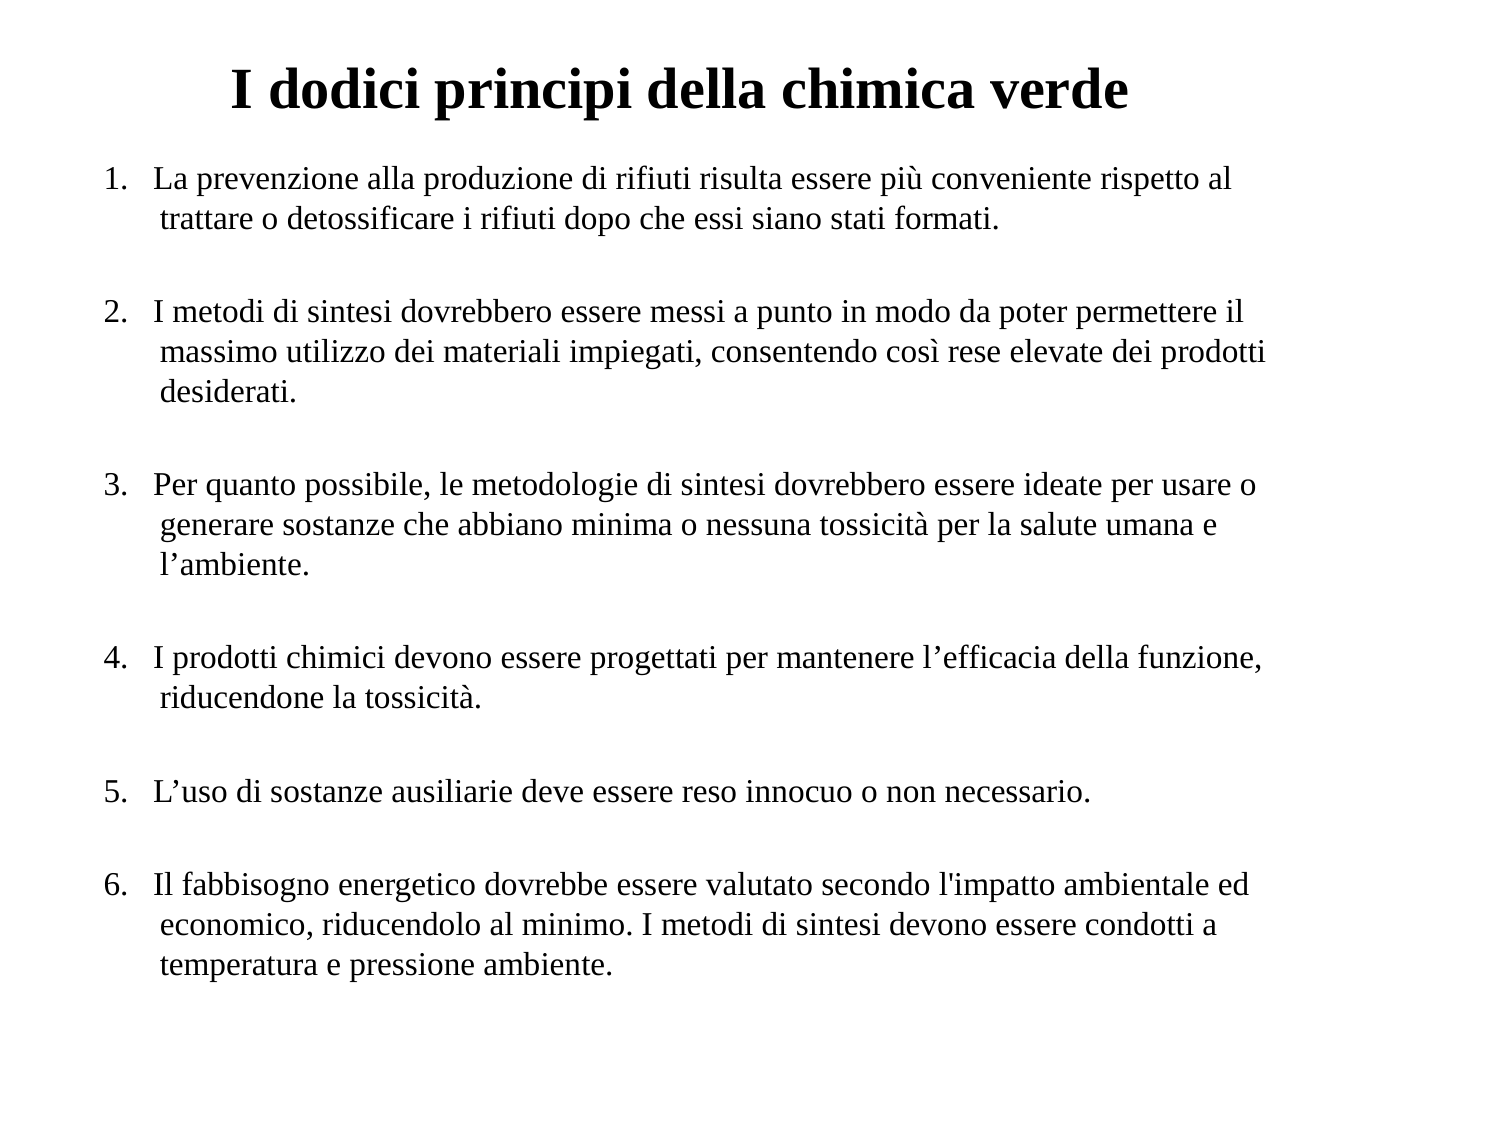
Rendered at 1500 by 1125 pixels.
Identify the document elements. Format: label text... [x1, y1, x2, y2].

title I dodici principi della chimica verde [75, 45, 1300, 126]
list 1. La prevenzione alla produzione di rifiuti risulta essere più conveniente rispetto al trattare o detossificare i rifiuti dopo che essi siano stati formati. 2. I metodi di sintesi dovrebbero essere messi a punto in modo da poter permettere il massimo utilizzo dei materiali impiegati, consentendo così rese elevate dei prodotti desiderati. 3. Per quanto possibile, le metodologie di sintesi dovrebbero essere ideate per usare o generare sostanze che abbiano minima o nessuna tossicità per la salute umana e l’ambiente. 4. I prodotti chimici devono essere progettati per mantenere l’efficacia della funzione, riducendone la tossicità. 5. L’uso di sostanze ausiliarie deve essere reso innocuo o non necessario. 6. Il fabbisogno energetico dovrebbe essere valutato secondo l'impatto ambientale ed economico, riducendolo al minimo. I metodi di sintesi devono essere condotti a temperatura e pressione ambiente. [88, 148, 1314, 949]
